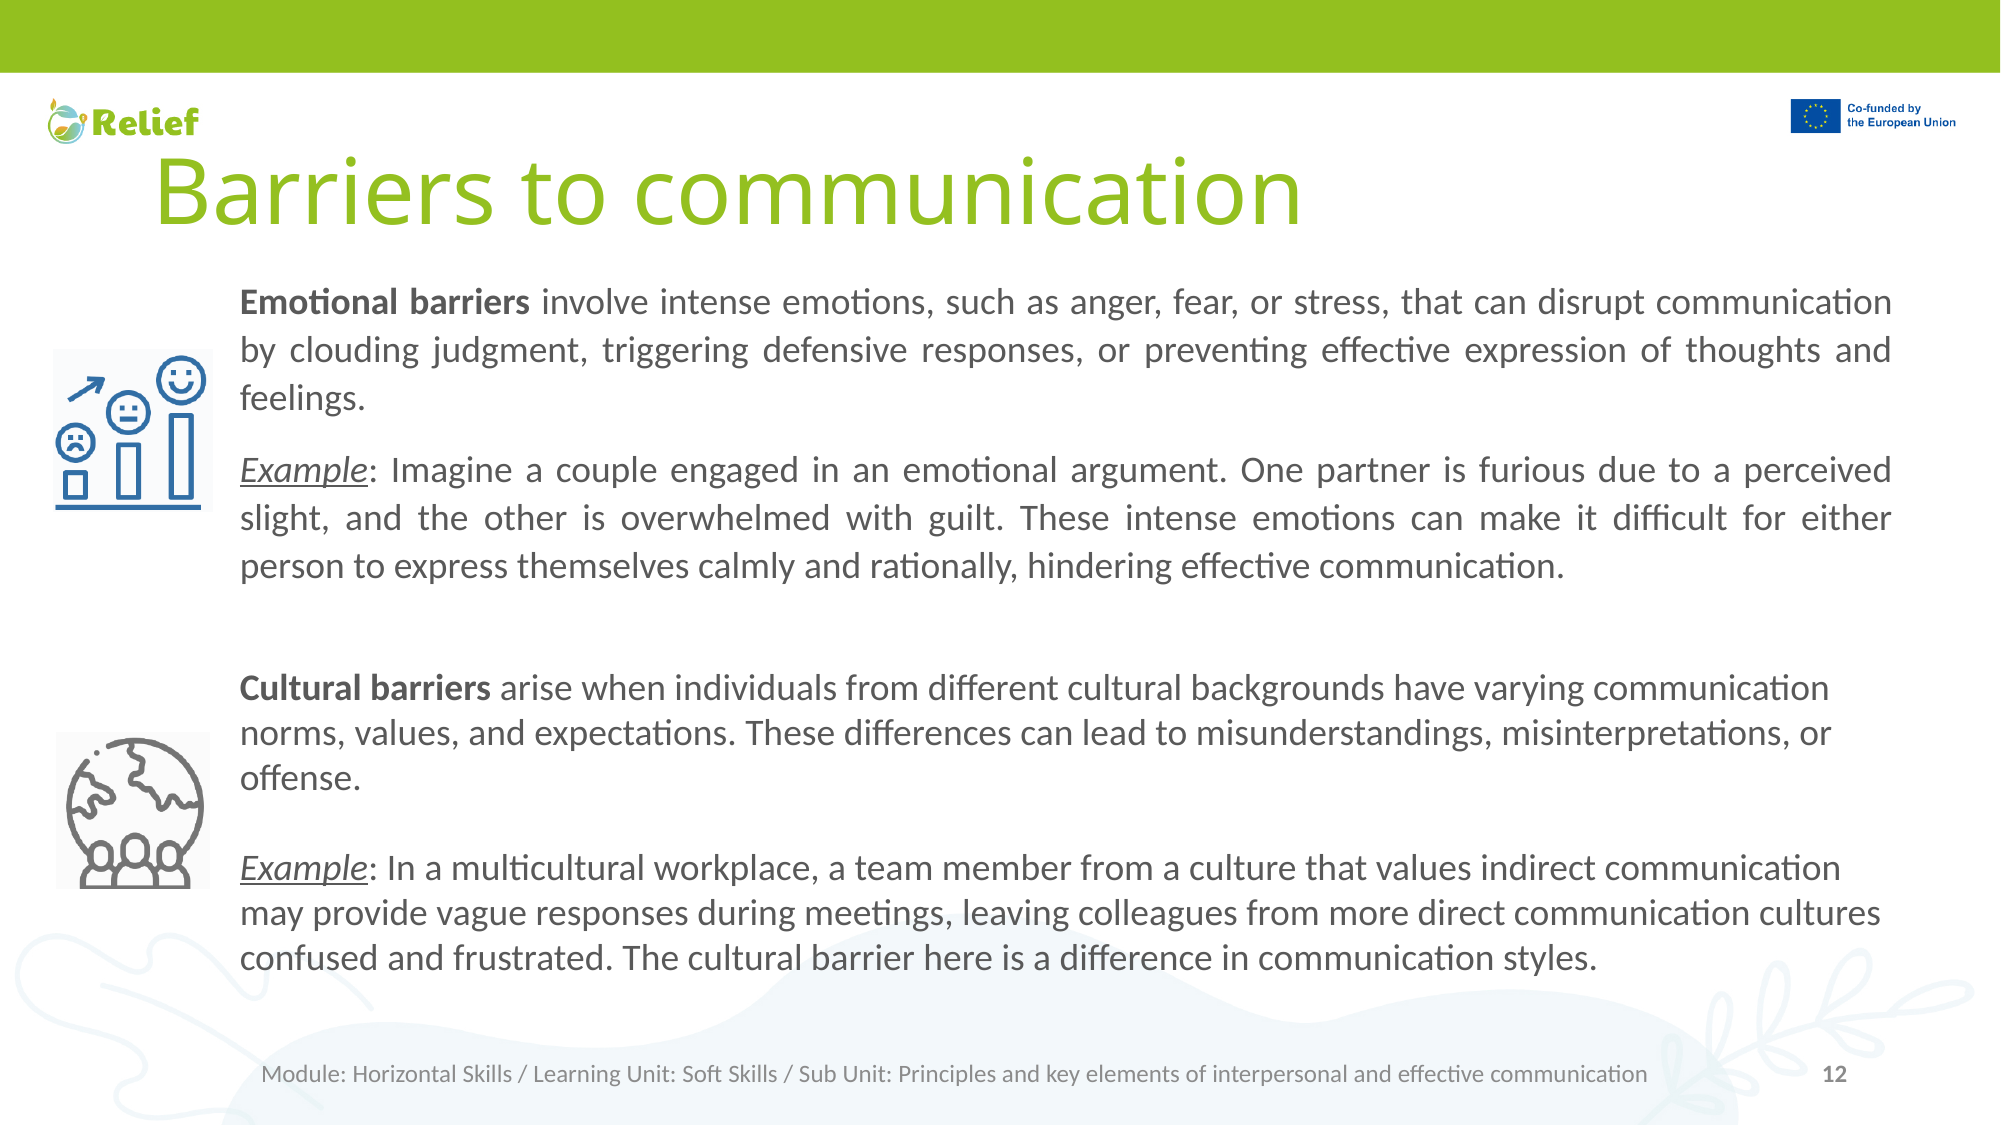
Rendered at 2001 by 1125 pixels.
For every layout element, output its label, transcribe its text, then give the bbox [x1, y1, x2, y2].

slide_number 12 [1787, 1042, 1863, 1103]
text_box Emotional barriers involve intense emotions, such as anger, fear, or stress, that can disrupt communication by clouding judgment, triggering defensive responses, or preventing effective expression of thoughts and feelings. Example: Imagine a couple engaged in an emotional argument. One partner is furious due to a perceived slight, and the other is overwhelmed with guilt. These intense emotions can make it difficult for either person to express themselves calmly and rationally, hindering effective communication. [225, 266, 1910, 594]
footer Module: Horizontal Skills / Learning Unit: Soft Skills / Sub Unit: Principles and key elements of interpersonal and effective communication [137, 1023, 1775, 1122]
title Barriers to communication [137, 111, 1863, 278]
text_box Cultural barriers arise when individuals from different cultural backgrounds have varying communication norms, values, and expectations. These differences can lead to misunderstandings, misinterpretations, or offense. Example: In a multicultural workplace, a team member from a culture that values indirect communication may provide vague responses during meetings, leaving colleagues from more direct communication cultures confused and frustrated. The cultural barrier here is a difference in communication styles. [225, 655, 1910, 986]
picture [0, 0, 2001, 1125]
